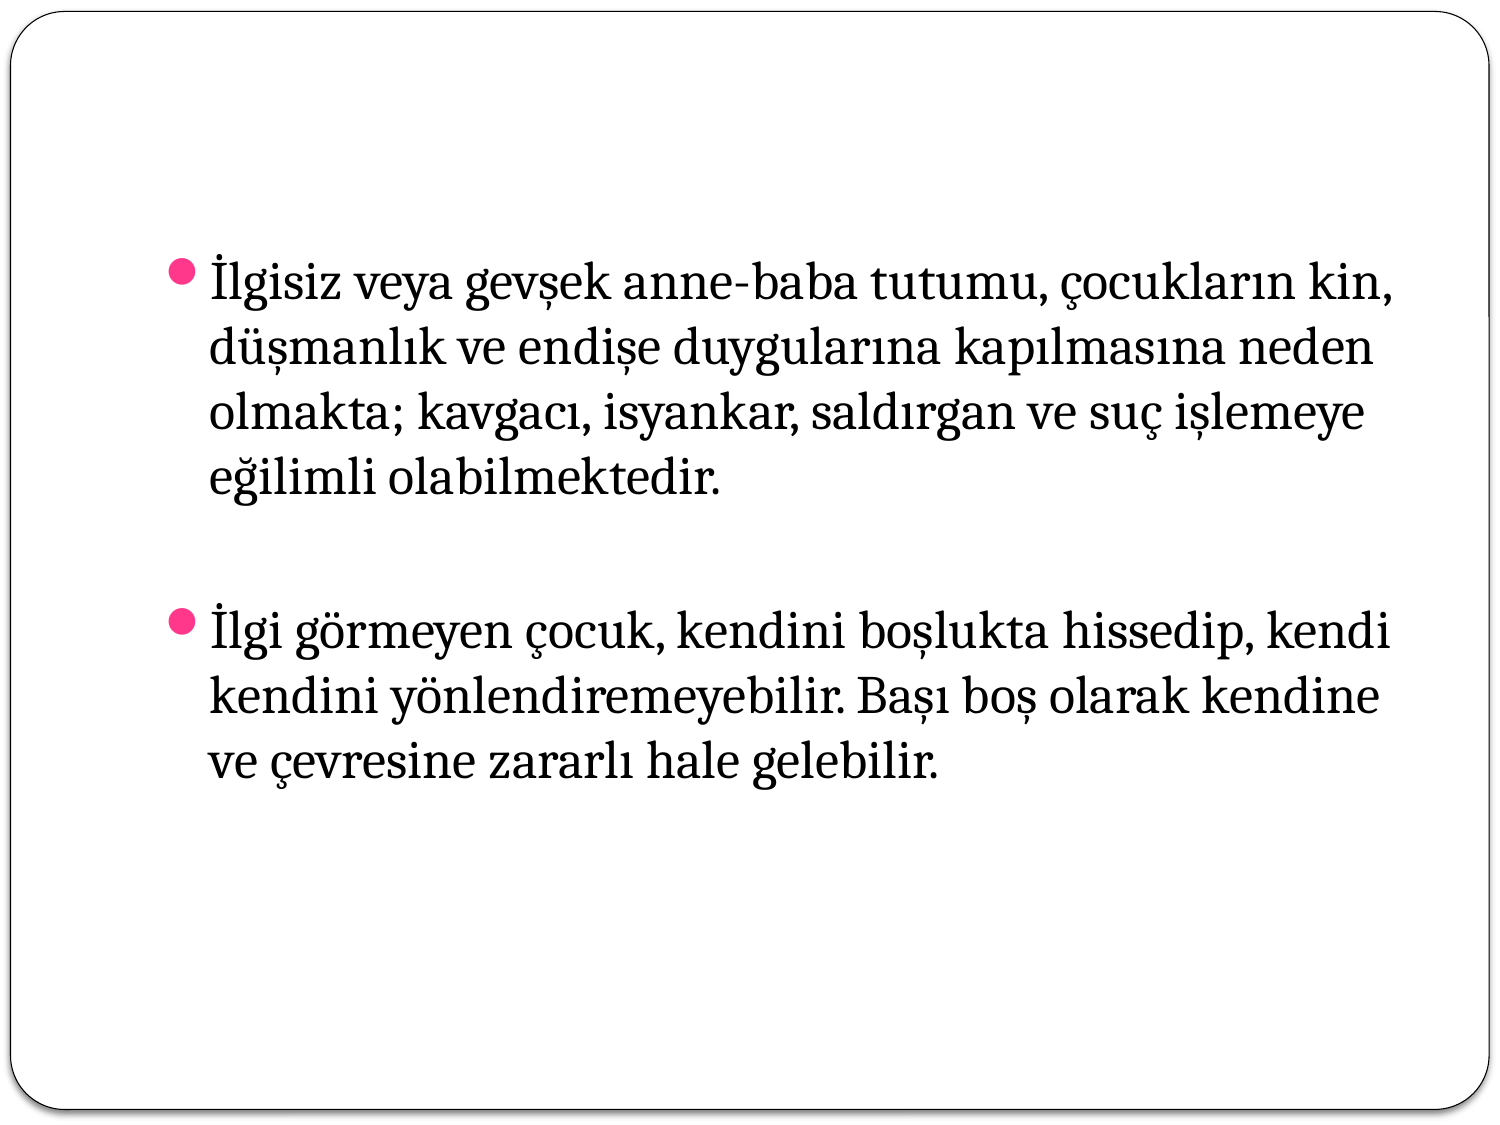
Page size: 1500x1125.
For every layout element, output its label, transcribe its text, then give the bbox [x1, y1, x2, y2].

list İlgisiz veya gevşek anne-baba tutumu, çocukların kin, düşmanlık ve endişe duygularına kapılmasına neden olmakta; kavgacı, isyankar, saldırgan ve suç işlemeye eğilimli olabilmektedir. İlgi görmeyen çocuk, kendini boşlukta hissedip, kendi kendini yönlendiremeyebilir. Başı boş olarak kendine ve çevresine zararlı hale gelebilir. [150, 237, 1425, 988]
